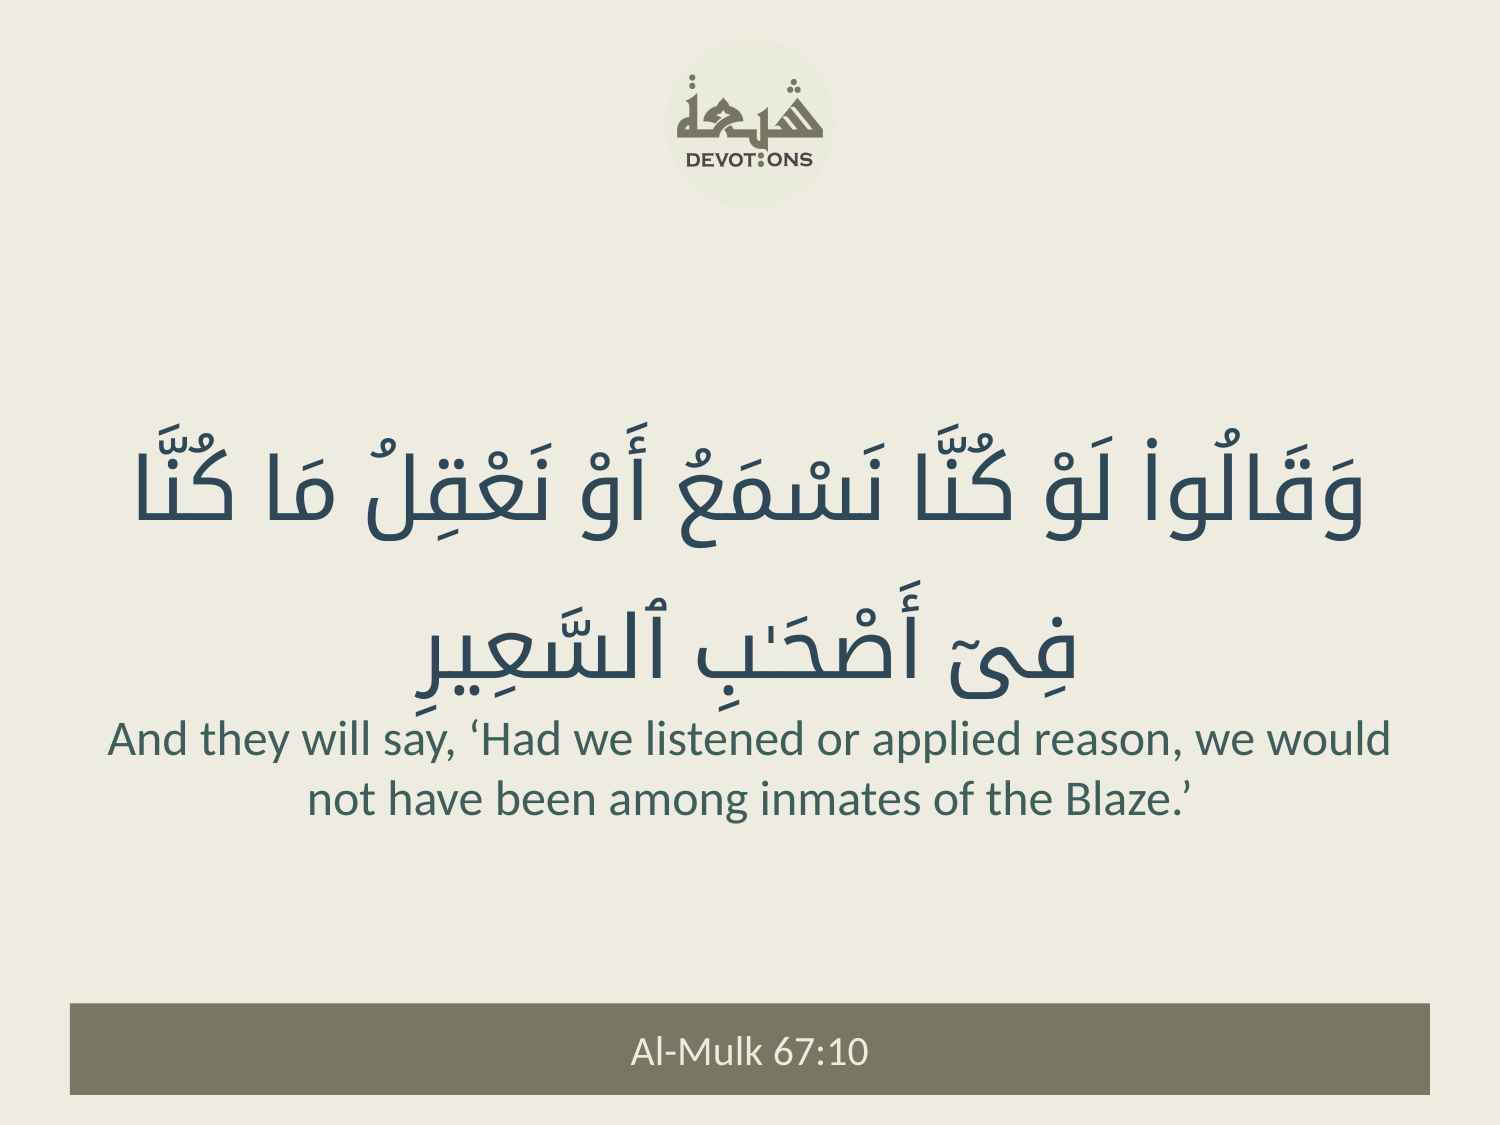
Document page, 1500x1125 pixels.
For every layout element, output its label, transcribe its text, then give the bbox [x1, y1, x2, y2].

list Al-Mulk 67:10 [69, 1003, 1430, 1095]
list وَقَالُوا۟ لَوْ كُنَّا نَسْمَعُ أَوْ نَعْقِلُ مَا كُنَّا فِىٓ أَصْحَـٰبِ ٱلسَّعِيرِ And they will say, ‘Had we listened or applied reason, we would not have been among inmates of the Blaze.’ [69, 203, 1430, 1003]
picture [656, 29, 844, 203]
